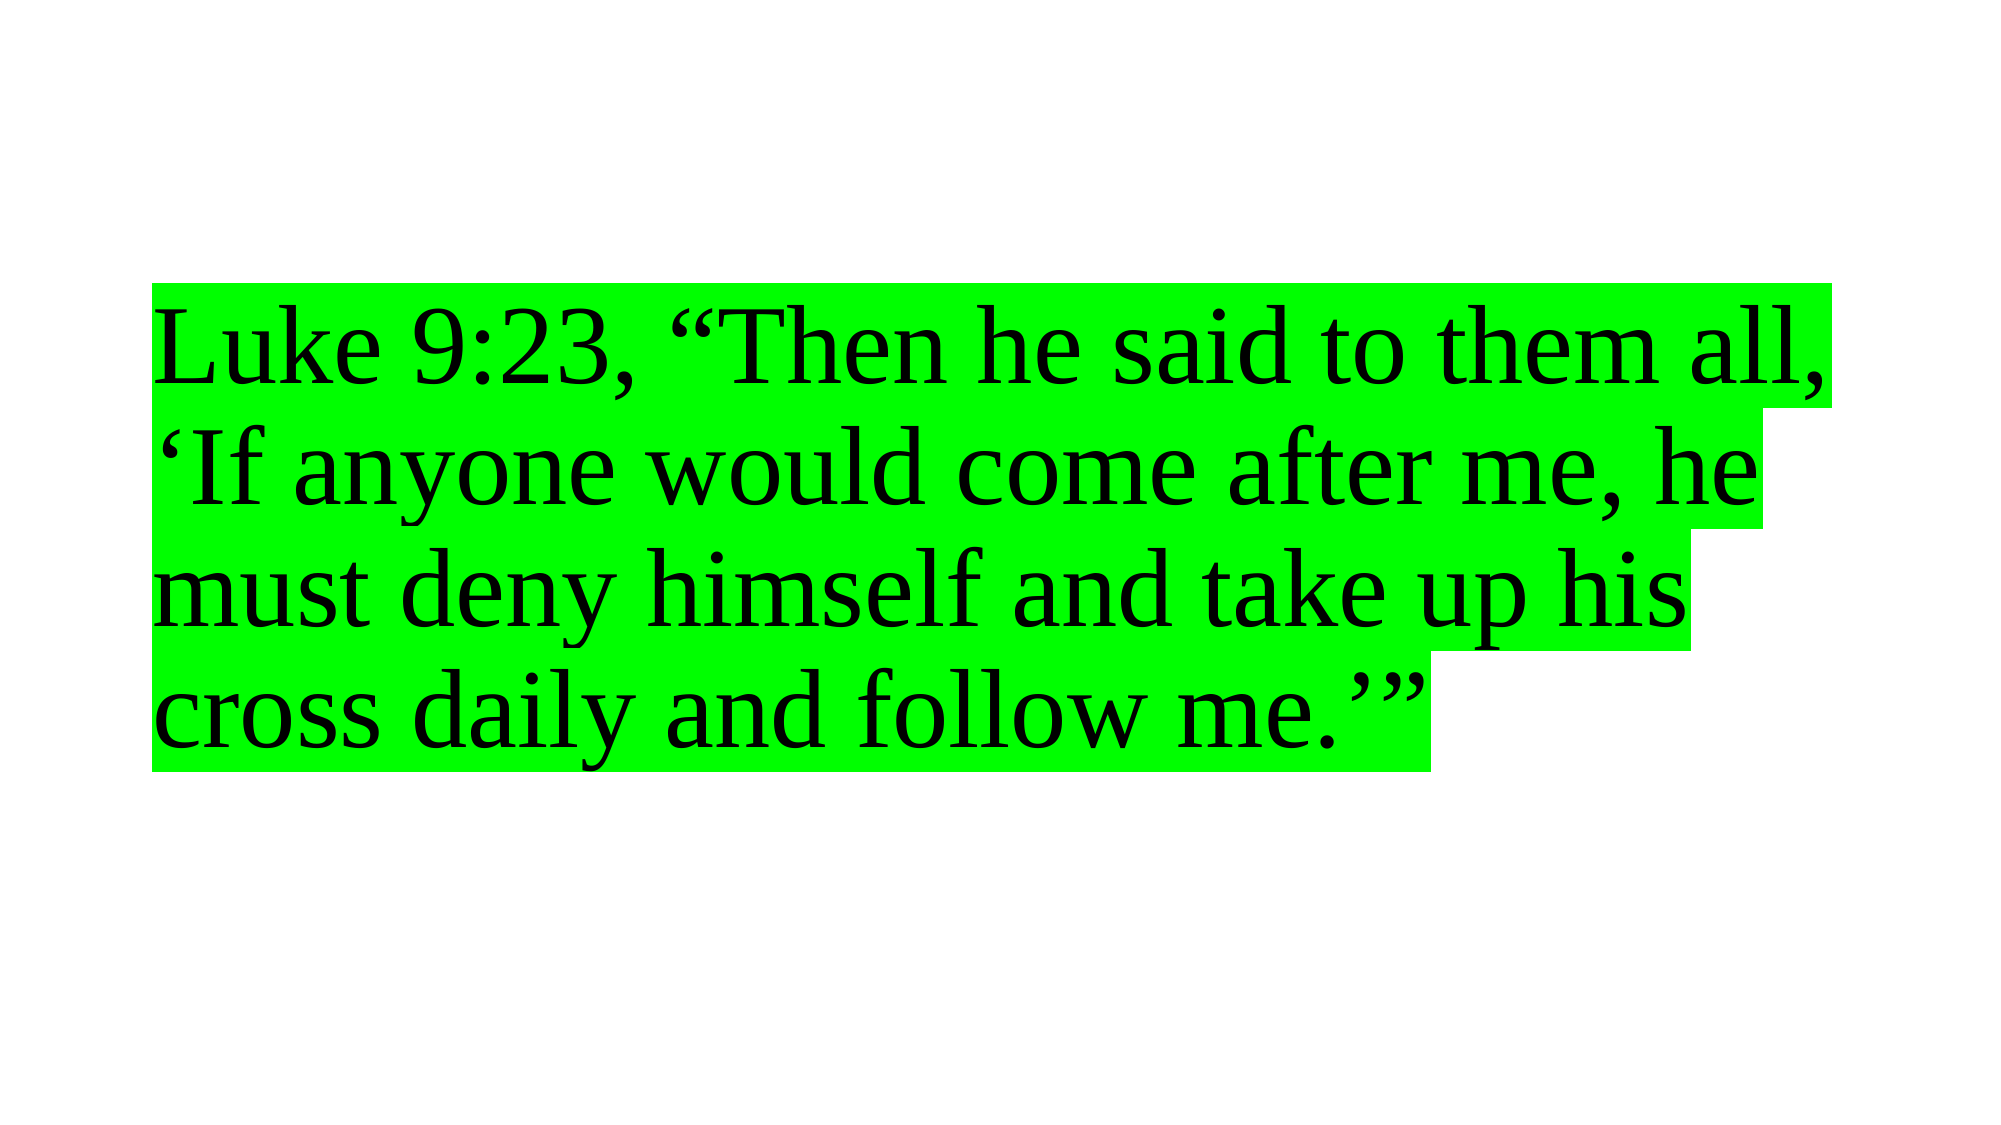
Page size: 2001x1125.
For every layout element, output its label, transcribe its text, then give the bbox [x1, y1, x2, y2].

title Luke 9:23, “Then he said to them all, ‘If anyone would come after me, he must deny himself and take up his cross daily and follow me.’” [137, 59, 1863, 999]
